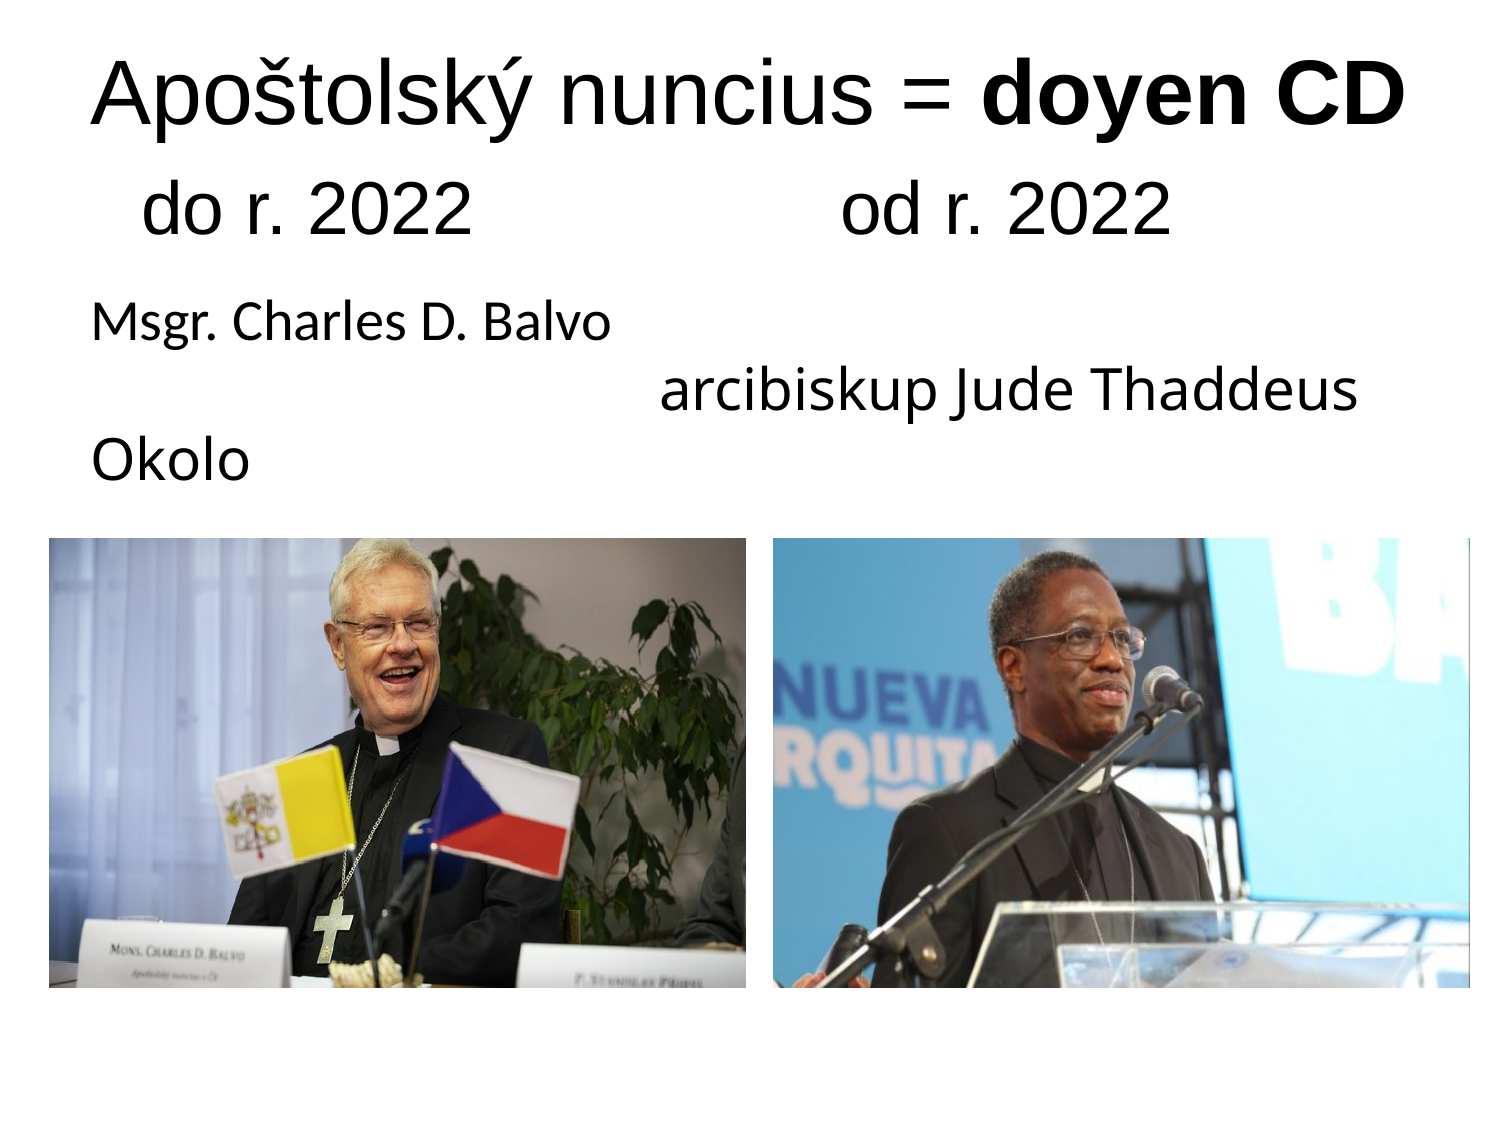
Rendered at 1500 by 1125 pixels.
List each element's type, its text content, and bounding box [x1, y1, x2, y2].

title Apoštolský nuncius = doyen CD do r. 2022 od r. 2022 mm Msgr. Charles D. Balvo arcibiskup Jude Thaddeus Okolo [75, 42, 1438, 528]
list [773, 538, 1471, 988]
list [49, 538, 747, 988]
